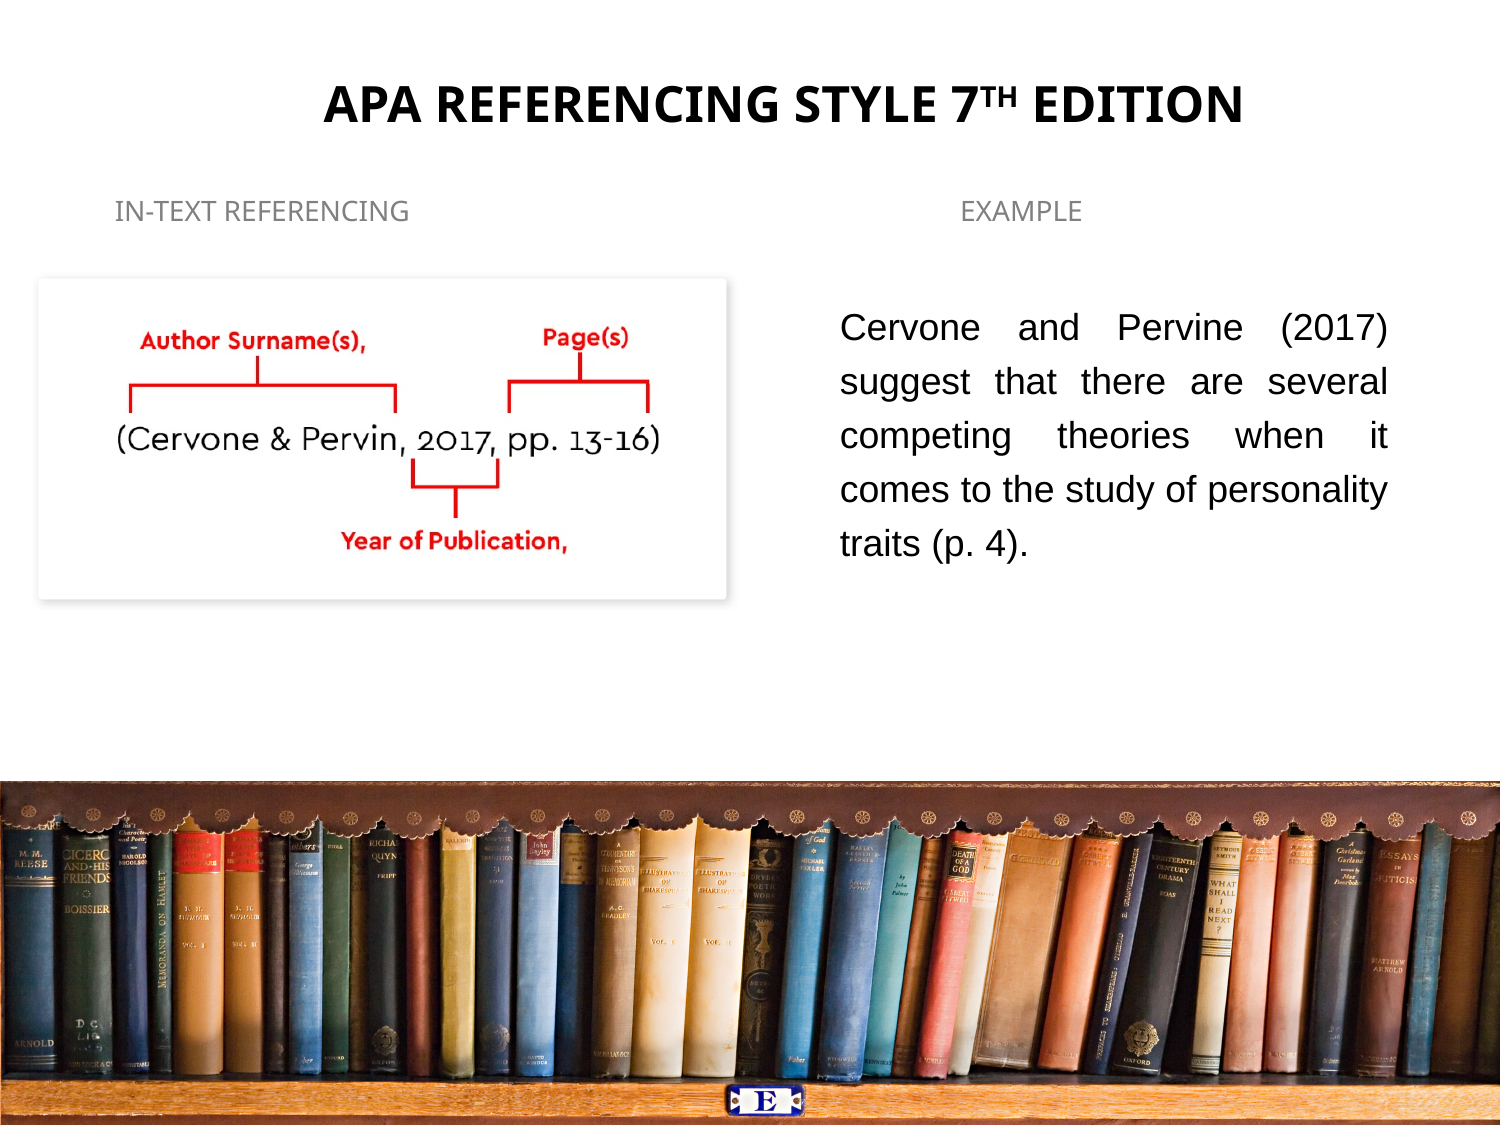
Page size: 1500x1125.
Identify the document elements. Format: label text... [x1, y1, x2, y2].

text_box Cervone and Pervine (2017) suggest that there are several competing theories when it comes to the study of personality traits (p. 4). [785, 287, 1404, 572]
title APA Referencing Style 7th edition [149, 24, 1420, 188]
picture [0, 781, 1500, 1125]
list EXAMPLE [945, 178, 1452, 232]
picture [20, 262, 785, 610]
list IN-TEXT REFERENCING [99, 178, 607, 232]
